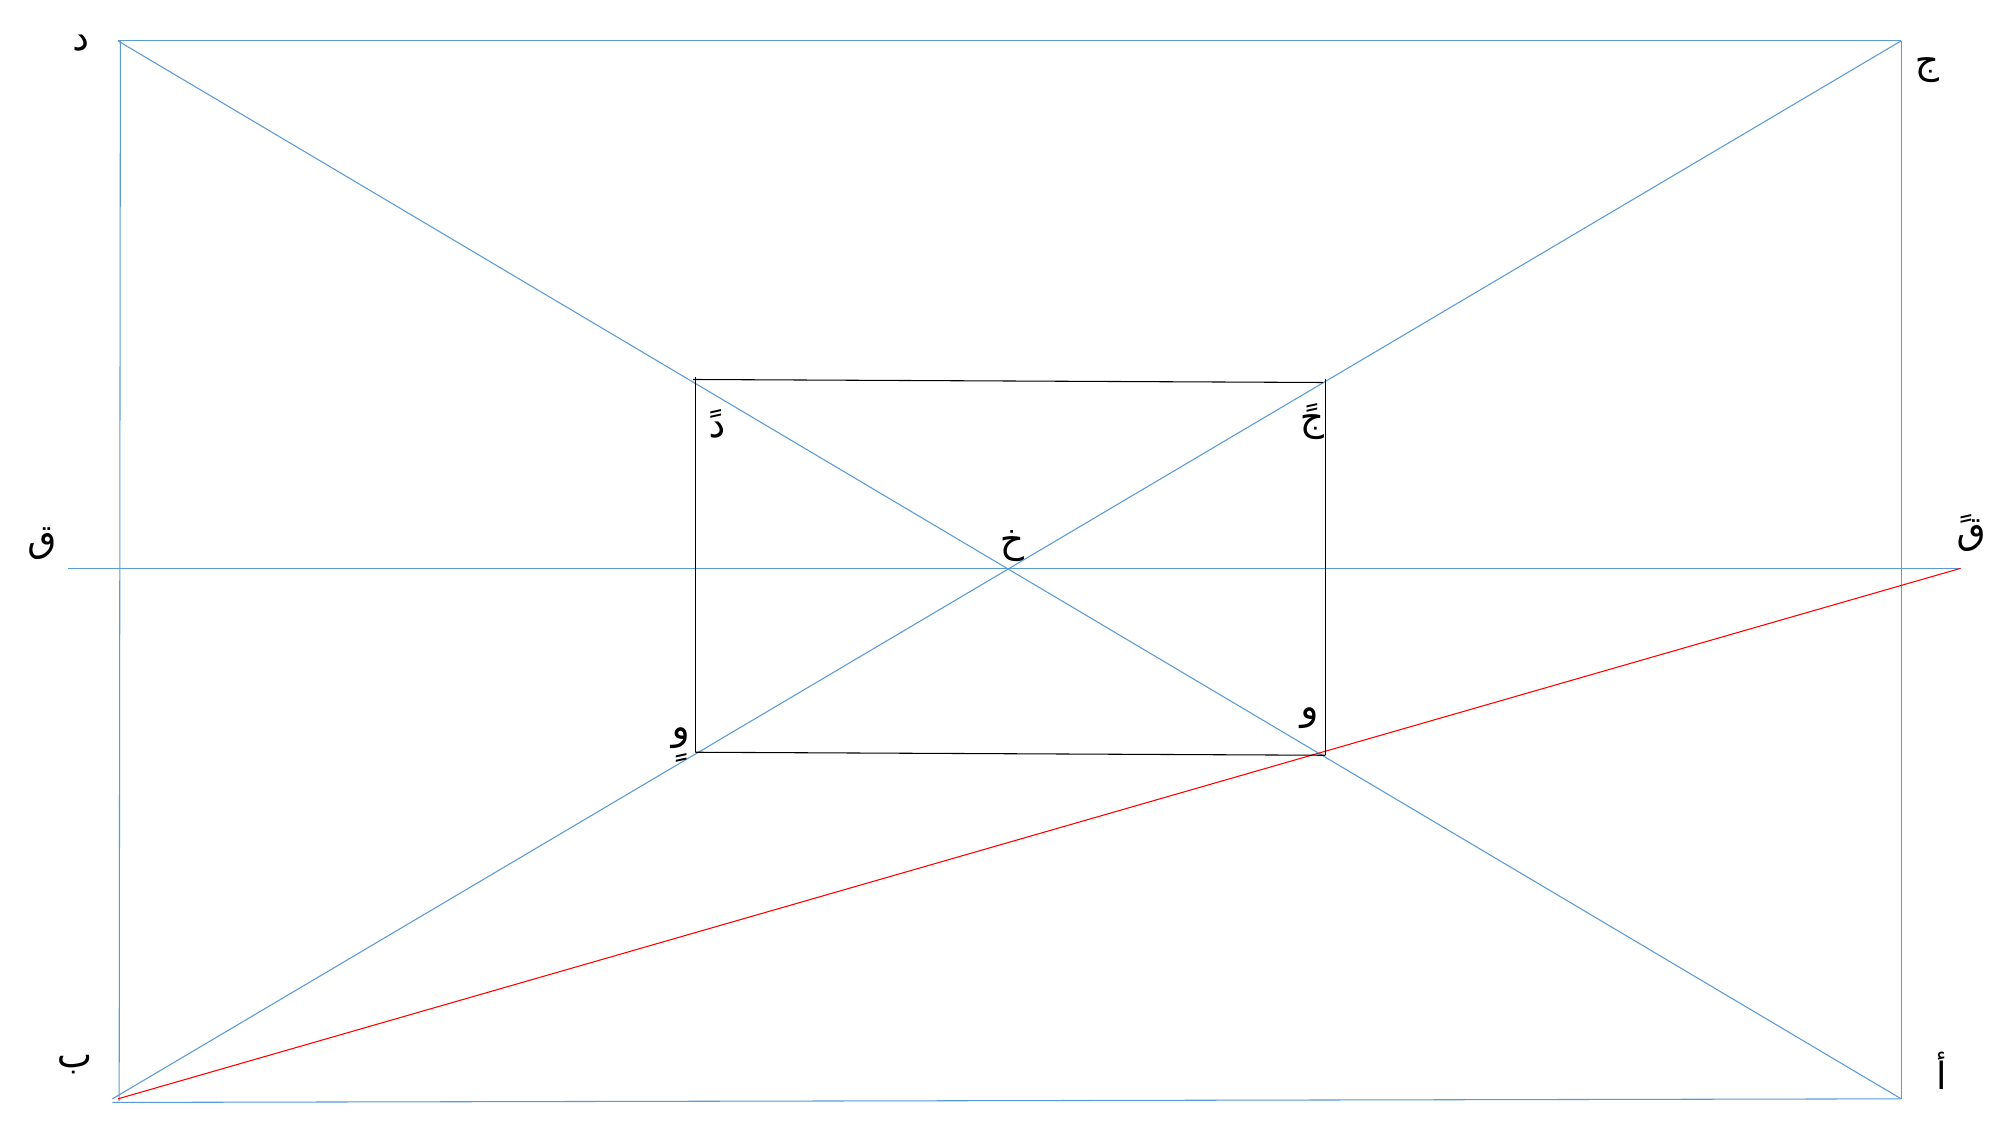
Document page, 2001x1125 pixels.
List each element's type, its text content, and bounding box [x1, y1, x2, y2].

text_box ب [42, 1022, 81, 1083]
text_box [112, 1099, 1902, 1103]
text_box ج [1900, 29, 1954, 89]
text_box قً [1942, 498, 2000, 559]
text_box أ [1921, 1044, 1962, 1104]
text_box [117, 568, 1961, 1099]
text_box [112, 40, 117, 1099]
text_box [693, 379, 1324, 383]
text_box د [57, 5, 104, 66]
text_box ق [12, 506, 72, 567]
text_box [695, 752, 1325, 756]
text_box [117, 40, 1902, 568]
